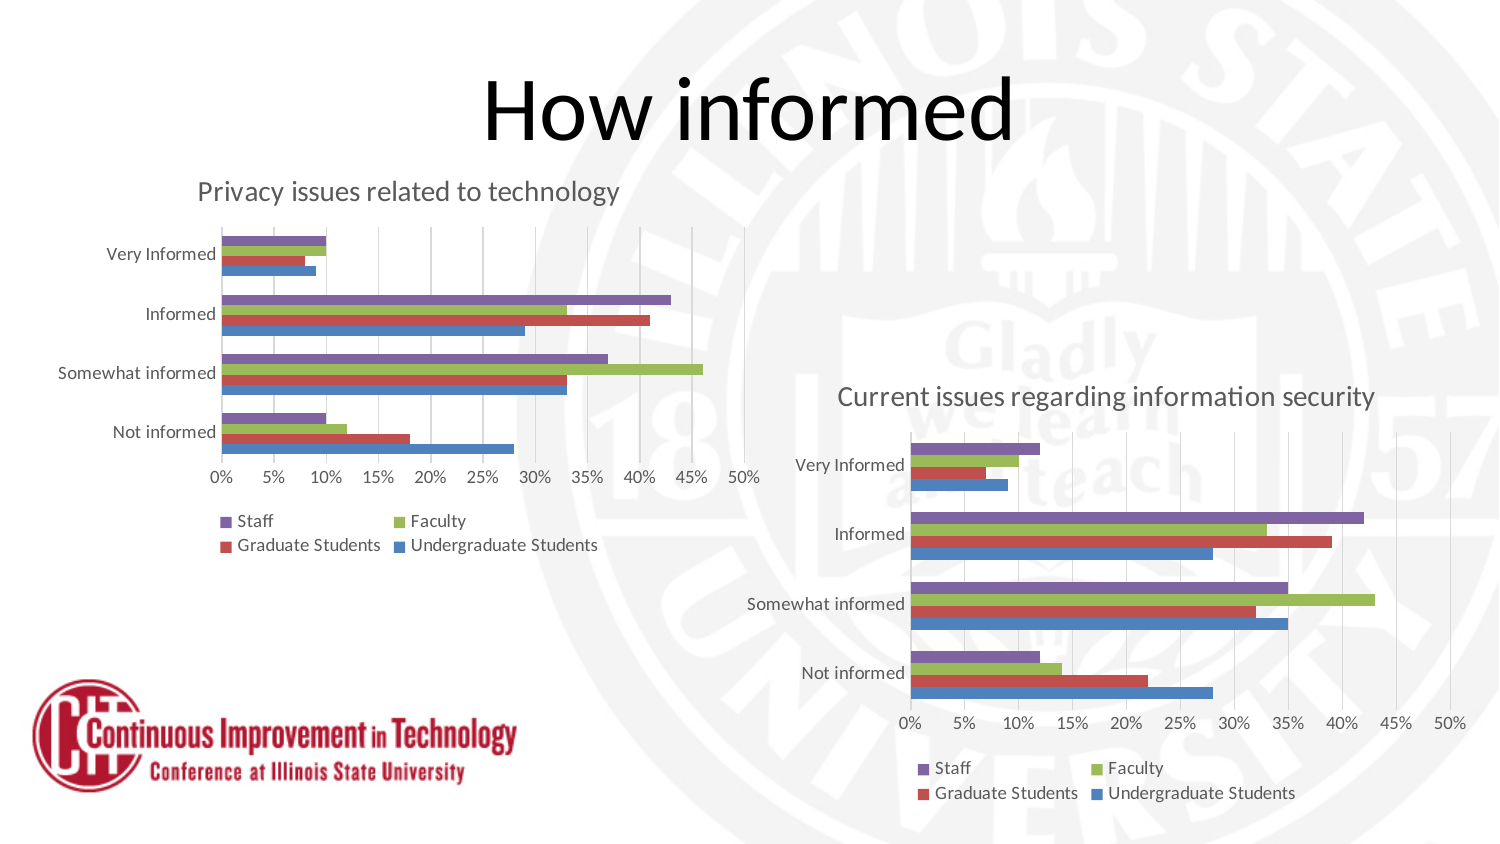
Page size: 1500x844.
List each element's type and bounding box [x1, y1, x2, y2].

chart [43, 154, 1483, 811]
picture [0, 0, 1500, 844]
